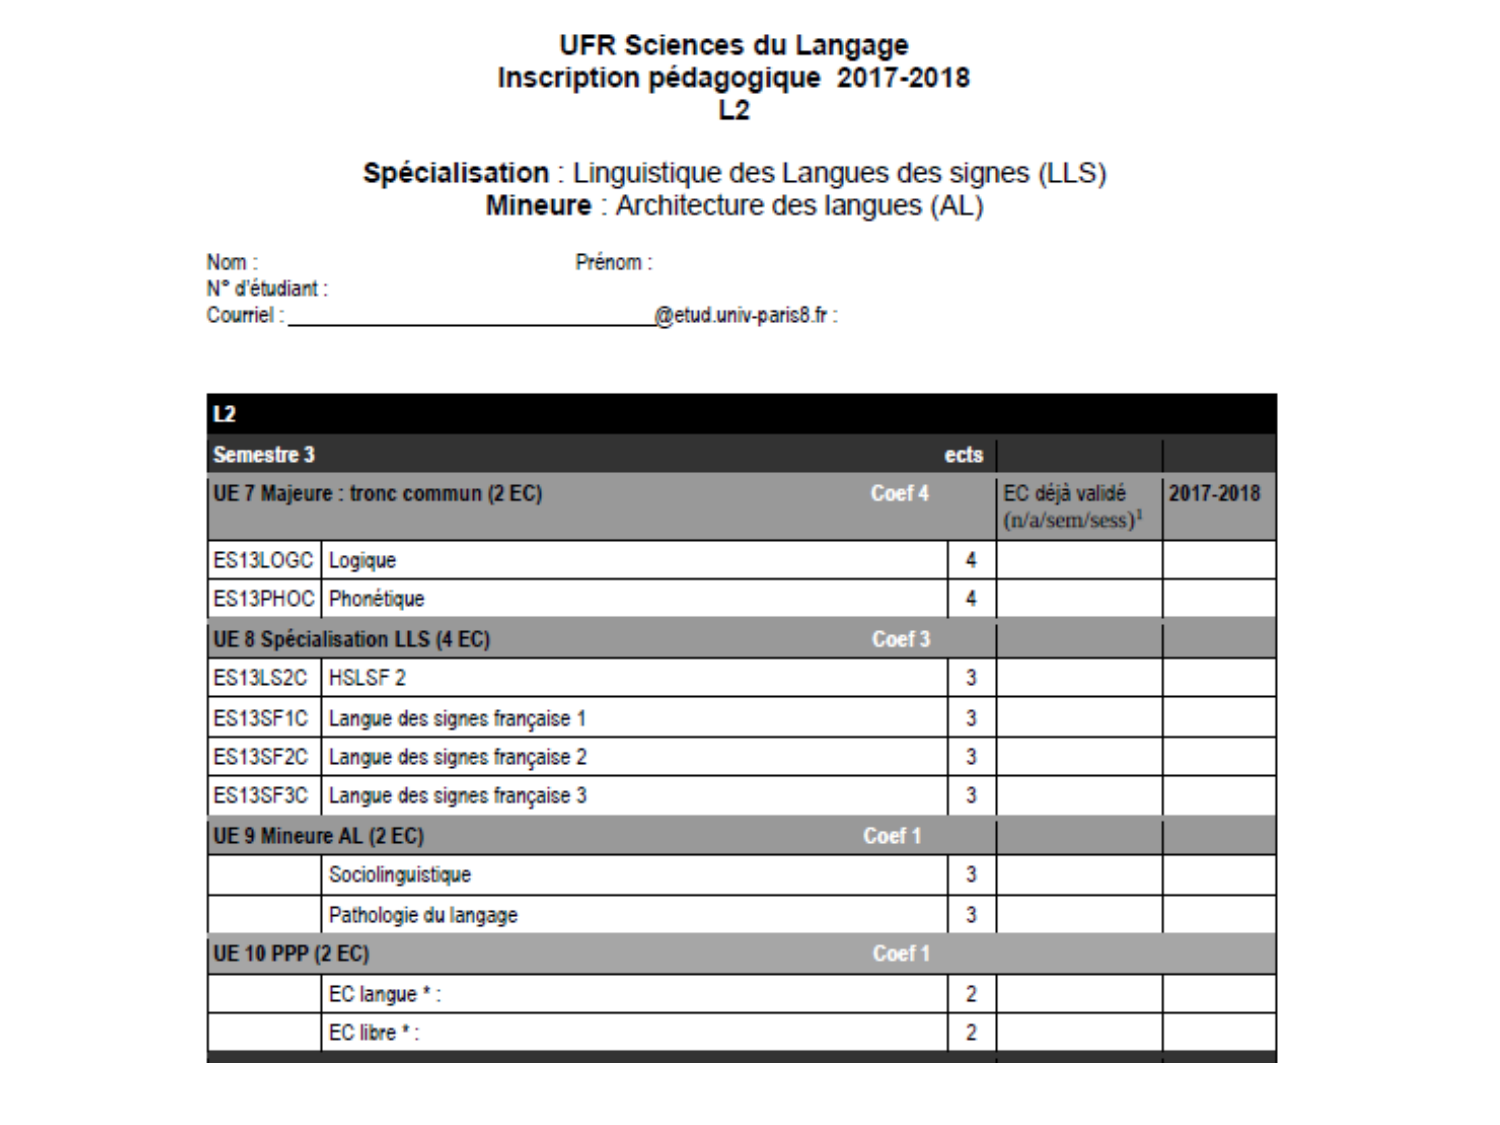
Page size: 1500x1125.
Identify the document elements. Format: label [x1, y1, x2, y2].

picture [181, 31, 1286, 1063]
